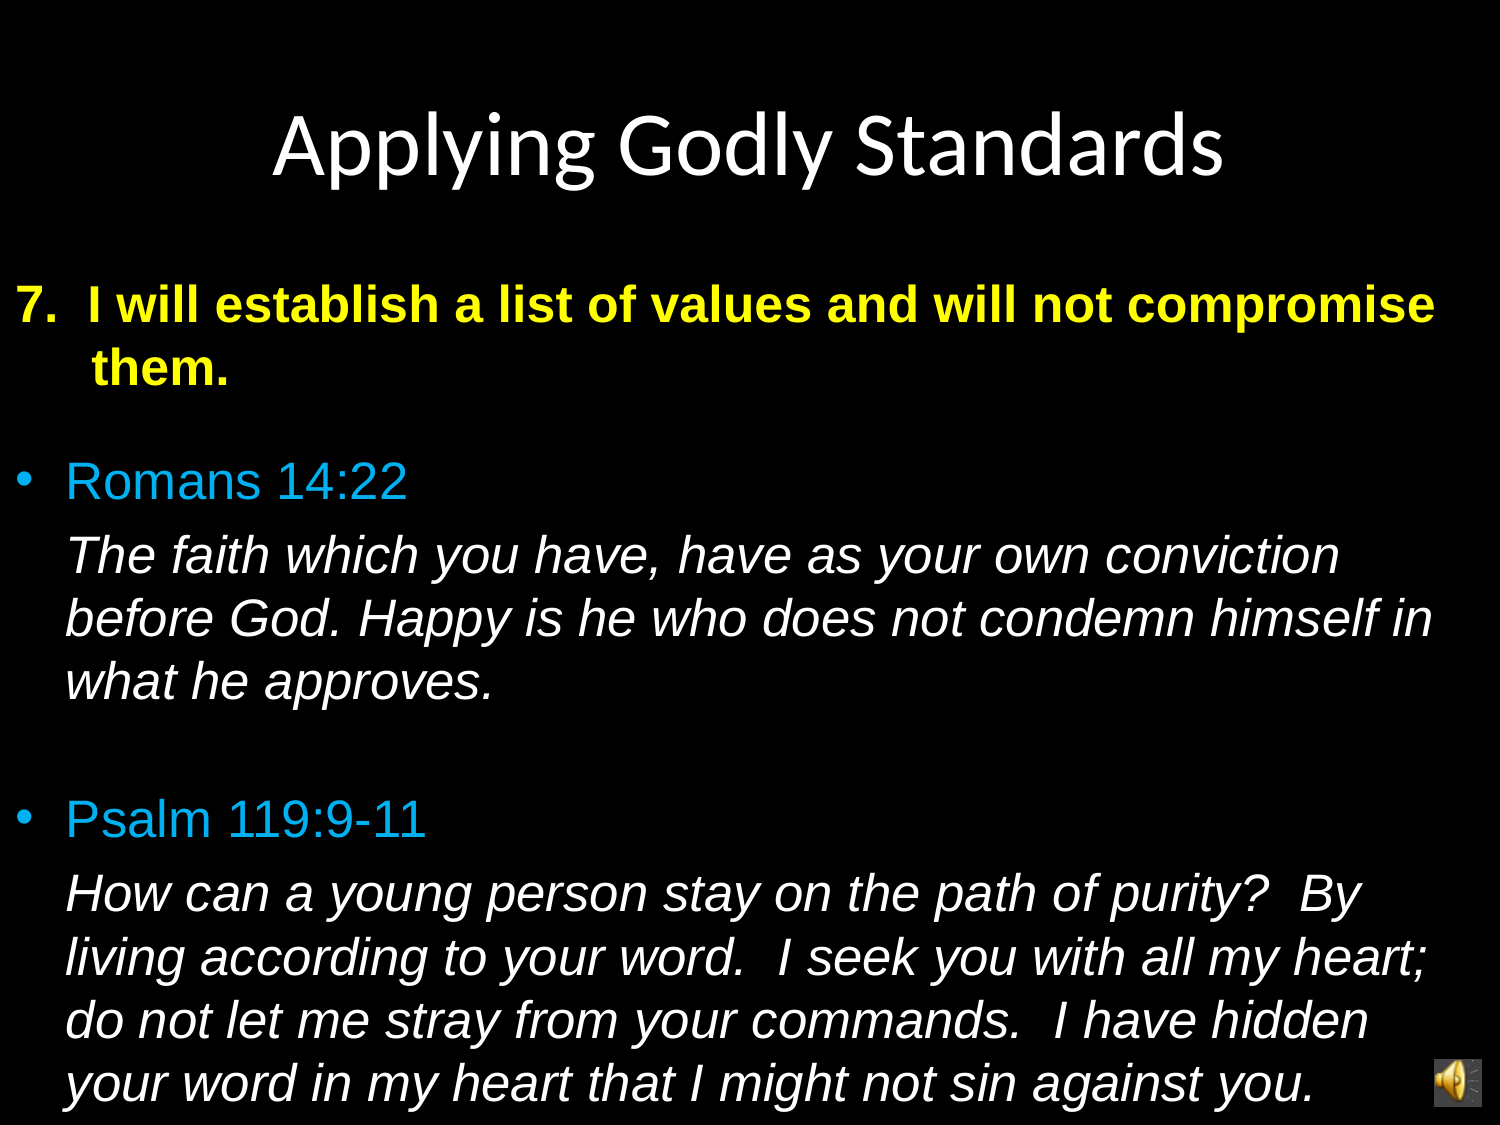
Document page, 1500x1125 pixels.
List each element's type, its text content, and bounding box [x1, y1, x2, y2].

picture [1433, 1058, 1484, 1109]
list 7. I will establish a list of values and will not compromise them. Romans 14:22 The faith which you have, have as your own conviction before God. Happy is he who does not condemn himself in what he approves. Psalm 119:9-11 How can a young person stay on the path of purity? By living according to your word. I seek you with all my heart; do not let me stray from your commands. I have hidden your word in my heart that I might not sin against you. [0, 262, 1500, 1125]
title Applying Godly Standards [75, 45, 1425, 233]
